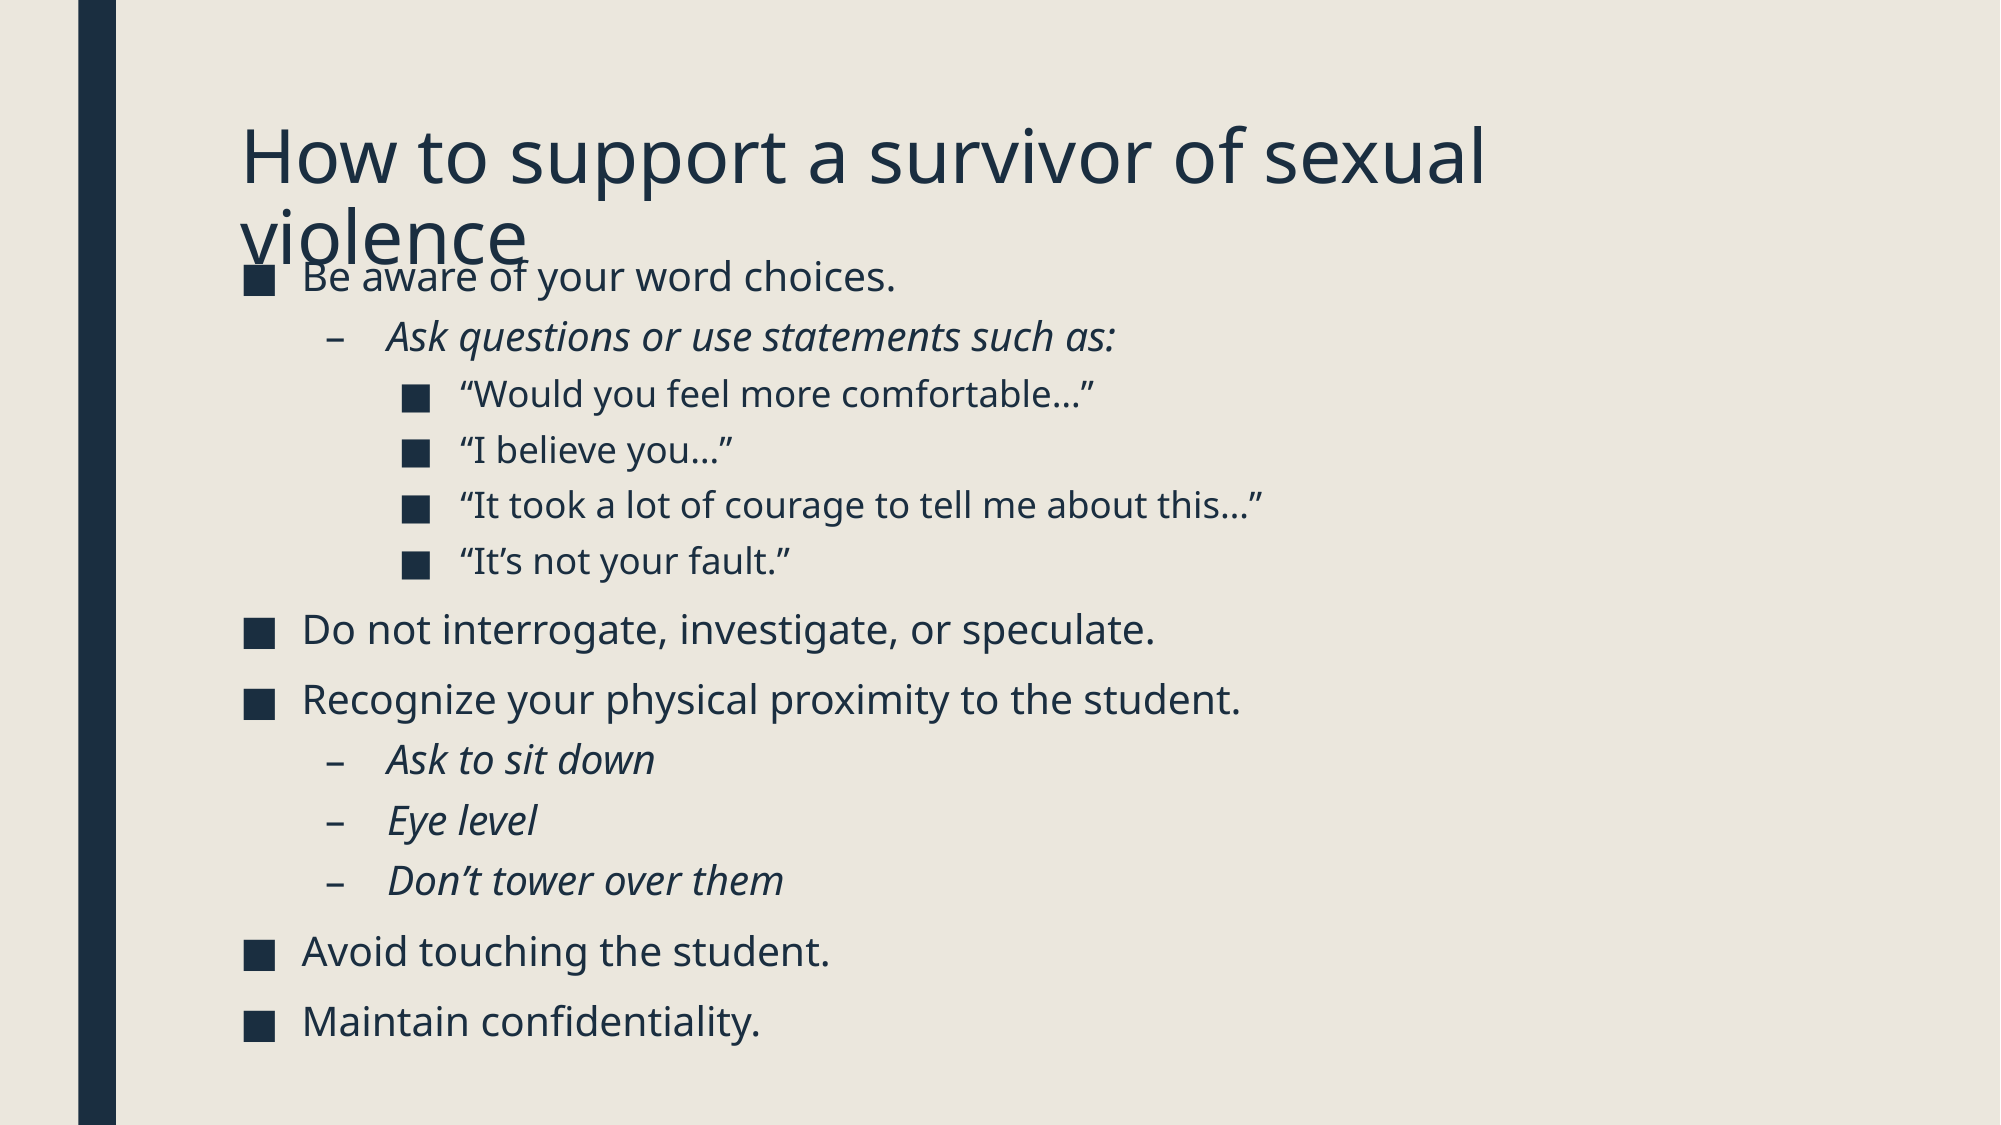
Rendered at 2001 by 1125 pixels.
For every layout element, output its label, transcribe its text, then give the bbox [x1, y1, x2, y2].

title How to support a survivor of sexual violence [225, 112, 1800, 246]
list Be aware of your word choices. Ask questions or use statements such as: “Would you feel more comfortable…” “I believe you…” “It took a lot of courage to tell me about this…” “It’s not your fault.” Do not interrogate, investigate, or speculate. Recognize your physical proximity to the student. Ask to sit down Eye level Don’t tower over them Avoid touching the student. Maintain confidentiality. [225, 246, 1800, 1056]
